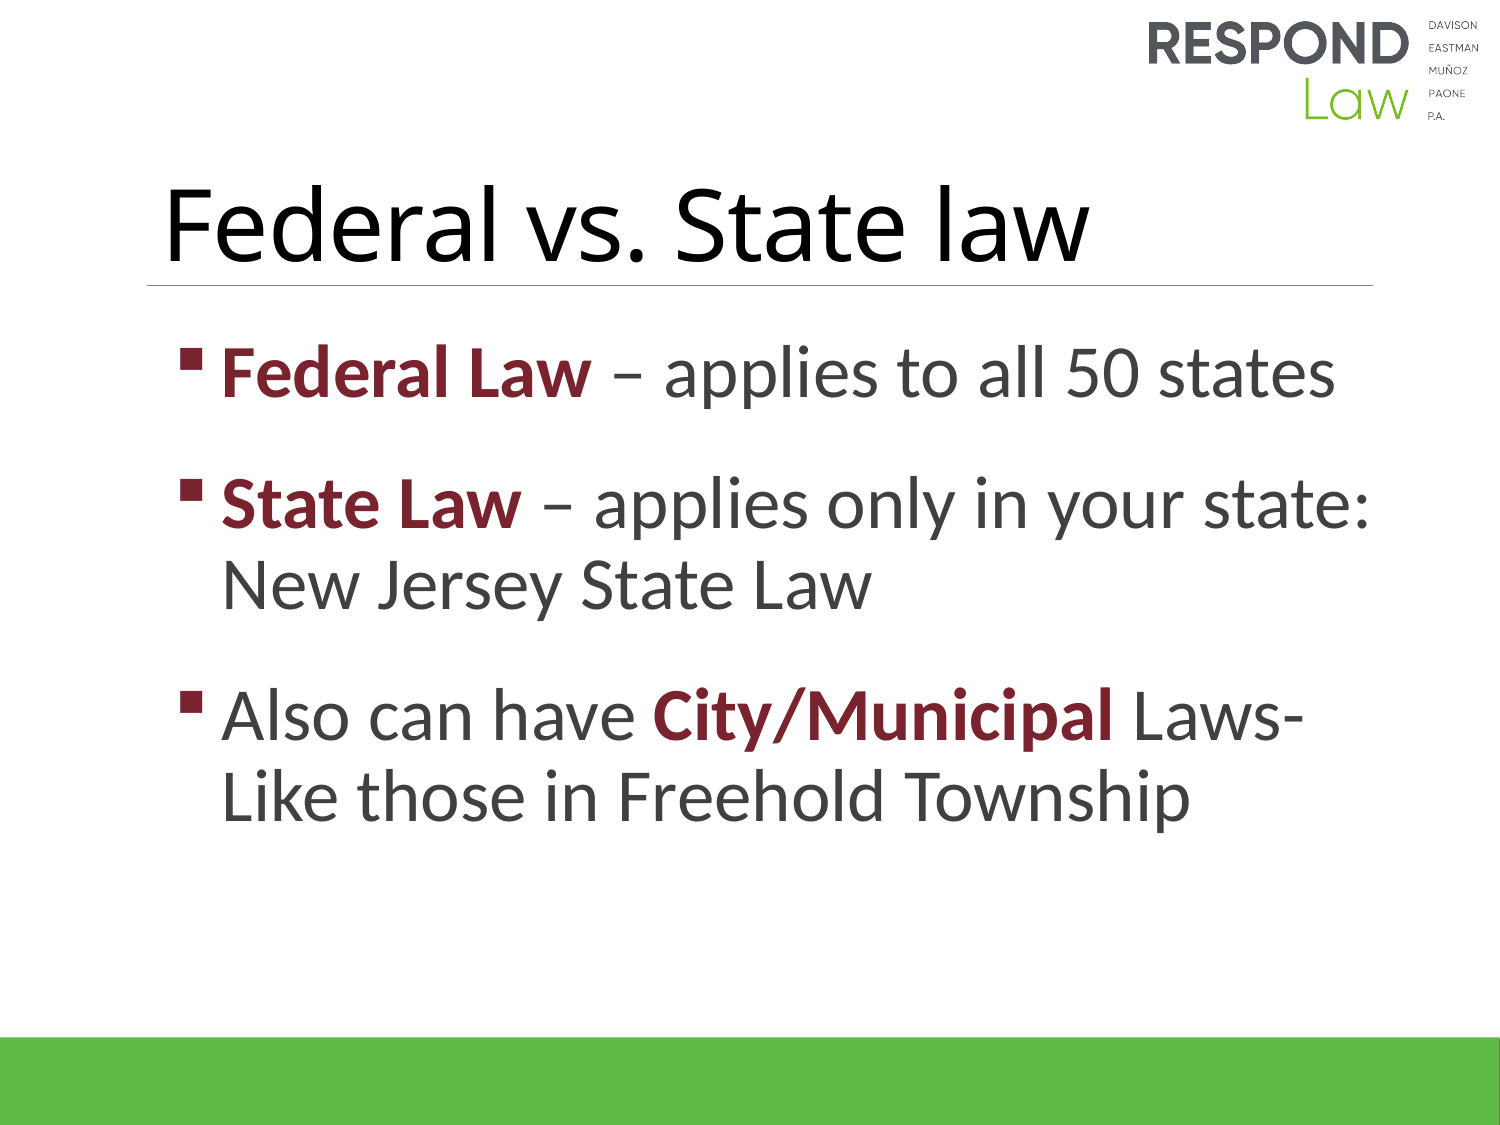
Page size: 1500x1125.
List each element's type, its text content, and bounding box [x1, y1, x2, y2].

picture [1149, 21, 1478, 120]
list Federal Law – applies to all 50 states State Law – applies only in your state: New Jersey State Law Also can have City/Municipal Laws- Like those in Freehold Township [146, 324, 1385, 985]
title Federal vs. State law [146, 51, 1385, 290]
